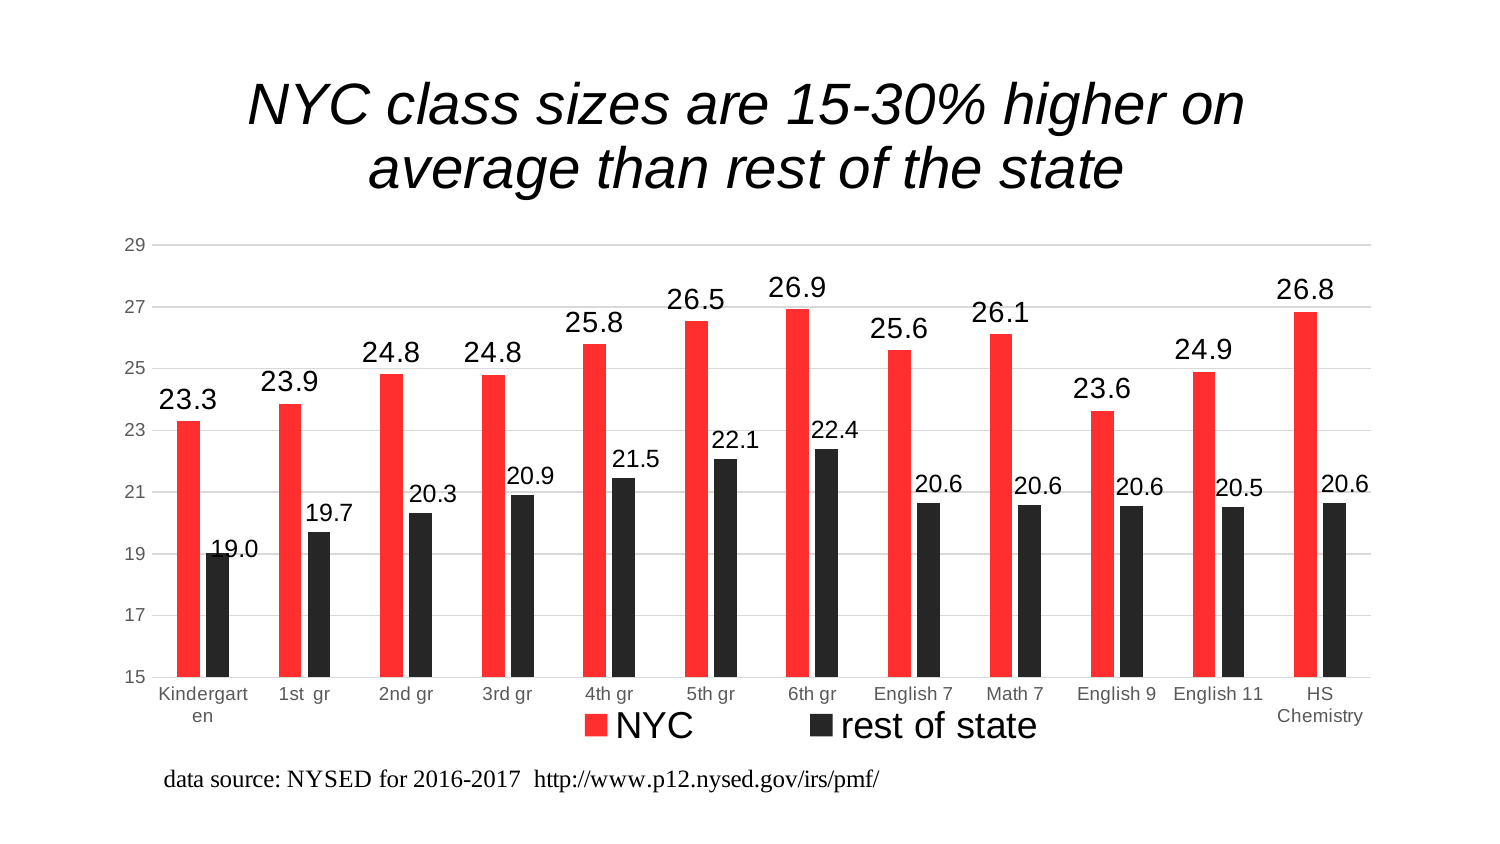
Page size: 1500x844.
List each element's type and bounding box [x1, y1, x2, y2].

chart [98, 31, 1398, 812]
